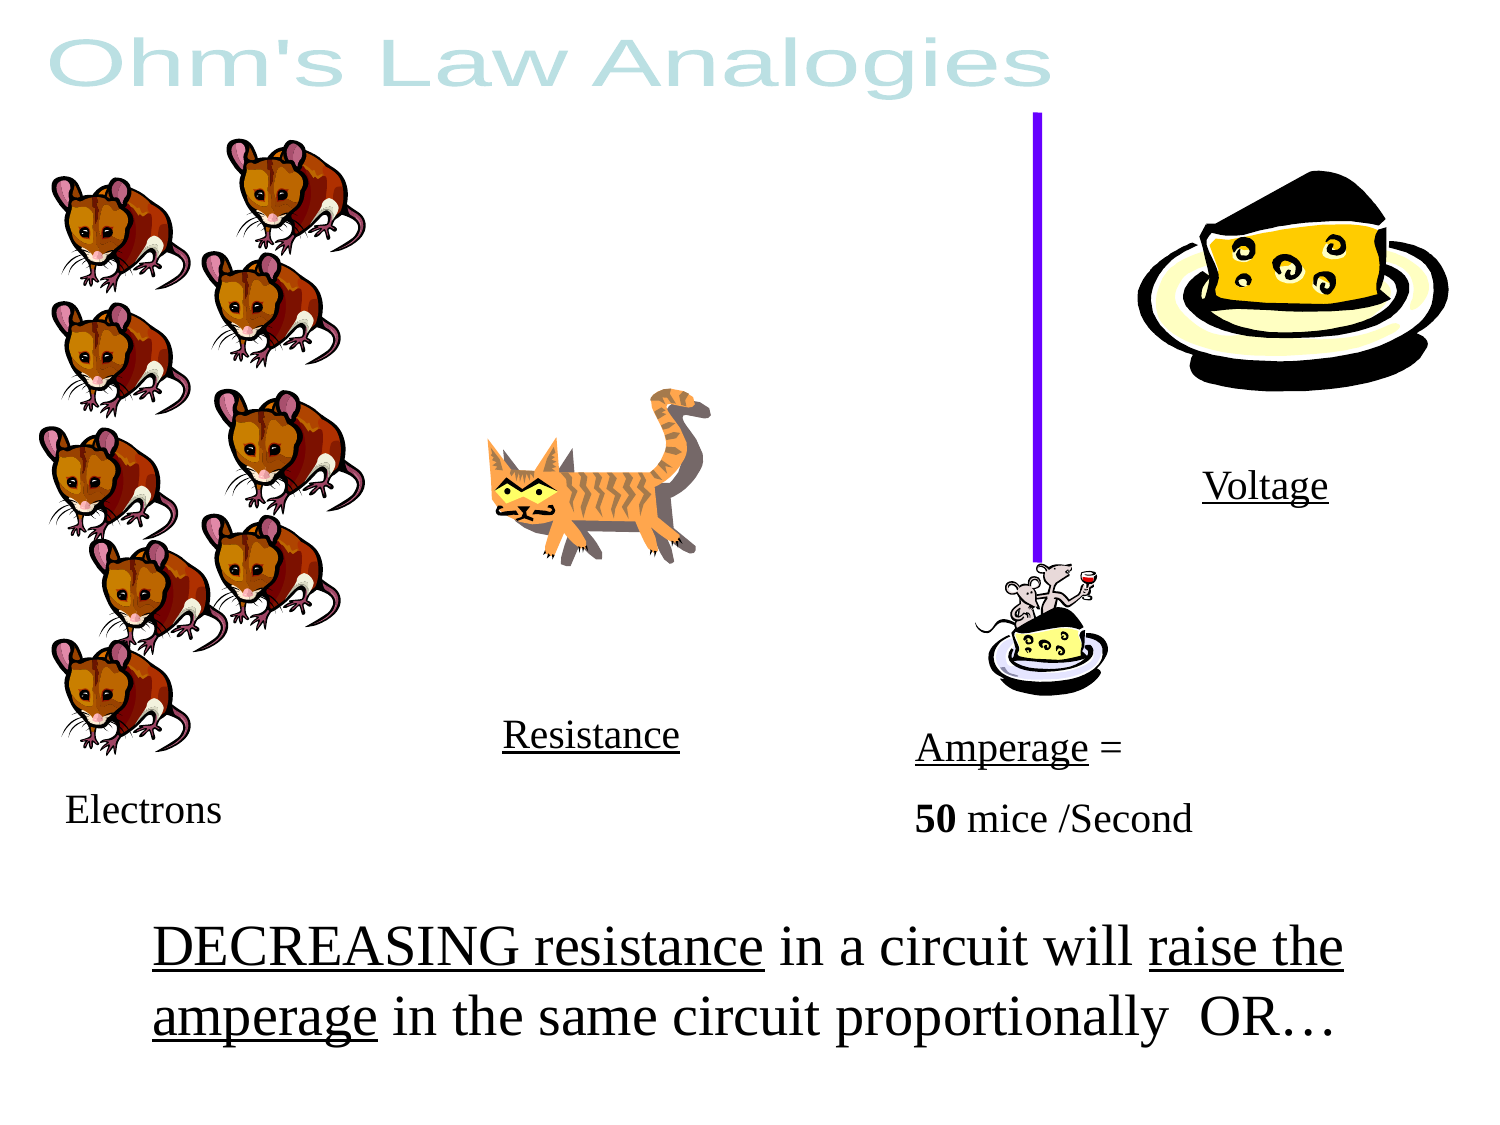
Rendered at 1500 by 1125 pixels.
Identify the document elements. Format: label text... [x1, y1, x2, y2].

text_box Voltage [1187, 450, 1500, 515]
text_box Amperage = 50 mice /Second [900, 712, 1325, 849]
picture [974, 562, 1110, 697]
picture [1137, 162, 1457, 400]
text_box Resistance [487, 699, 750, 765]
picture [487, 387, 713, 568]
picture [49, 137, 375, 421]
text_box Electrons [49, 774, 275, 840]
text_box DECREASING resistance in a circuit will raise the amperage in the same circuit proportionally OR… [137, 899, 1425, 1055]
picture [37, 387, 375, 759]
